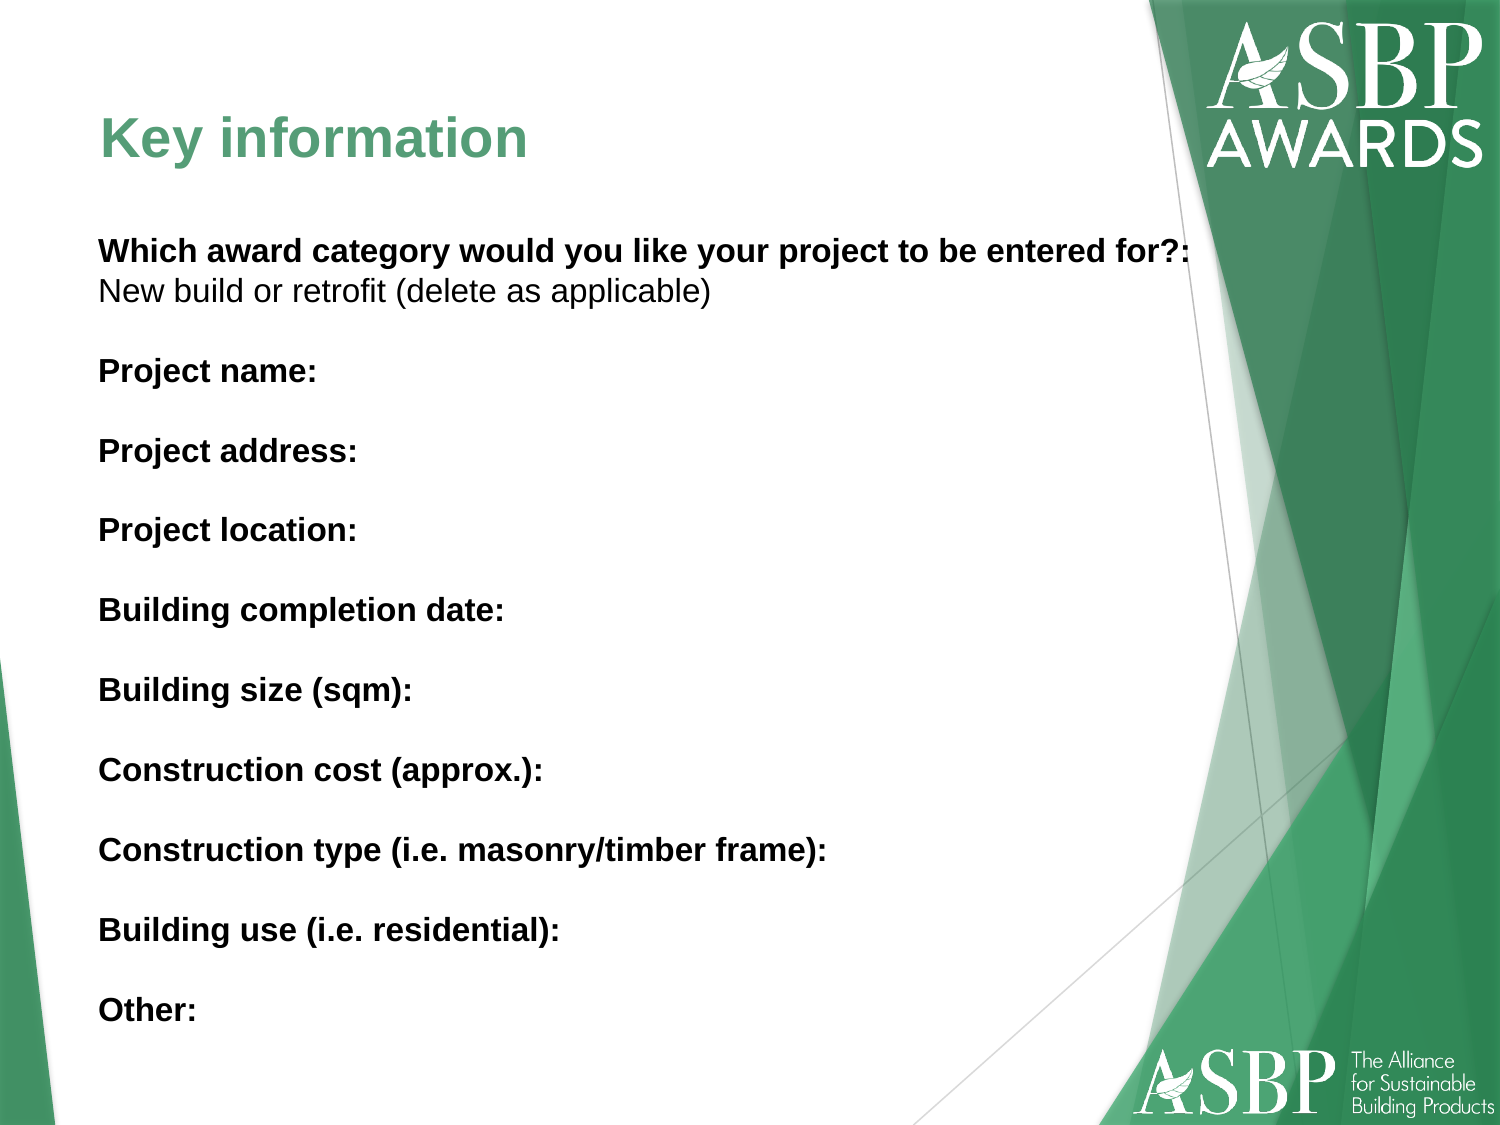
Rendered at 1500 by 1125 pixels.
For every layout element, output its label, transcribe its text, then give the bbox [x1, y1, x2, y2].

picture [1201, 16, 1488, 173]
text_box Which award category would you like your project to be entered for?: New build or retrofit (delete as applicable) Project name: Project address: Project location: Building completion date: Building size (sqm): Construction cost (approx.): Construction type (i.e. masonry/timber frame): Building use (i.e. residential): Other: [83, 221, 1221, 1035]
picture [1133, 1049, 1494, 1118]
